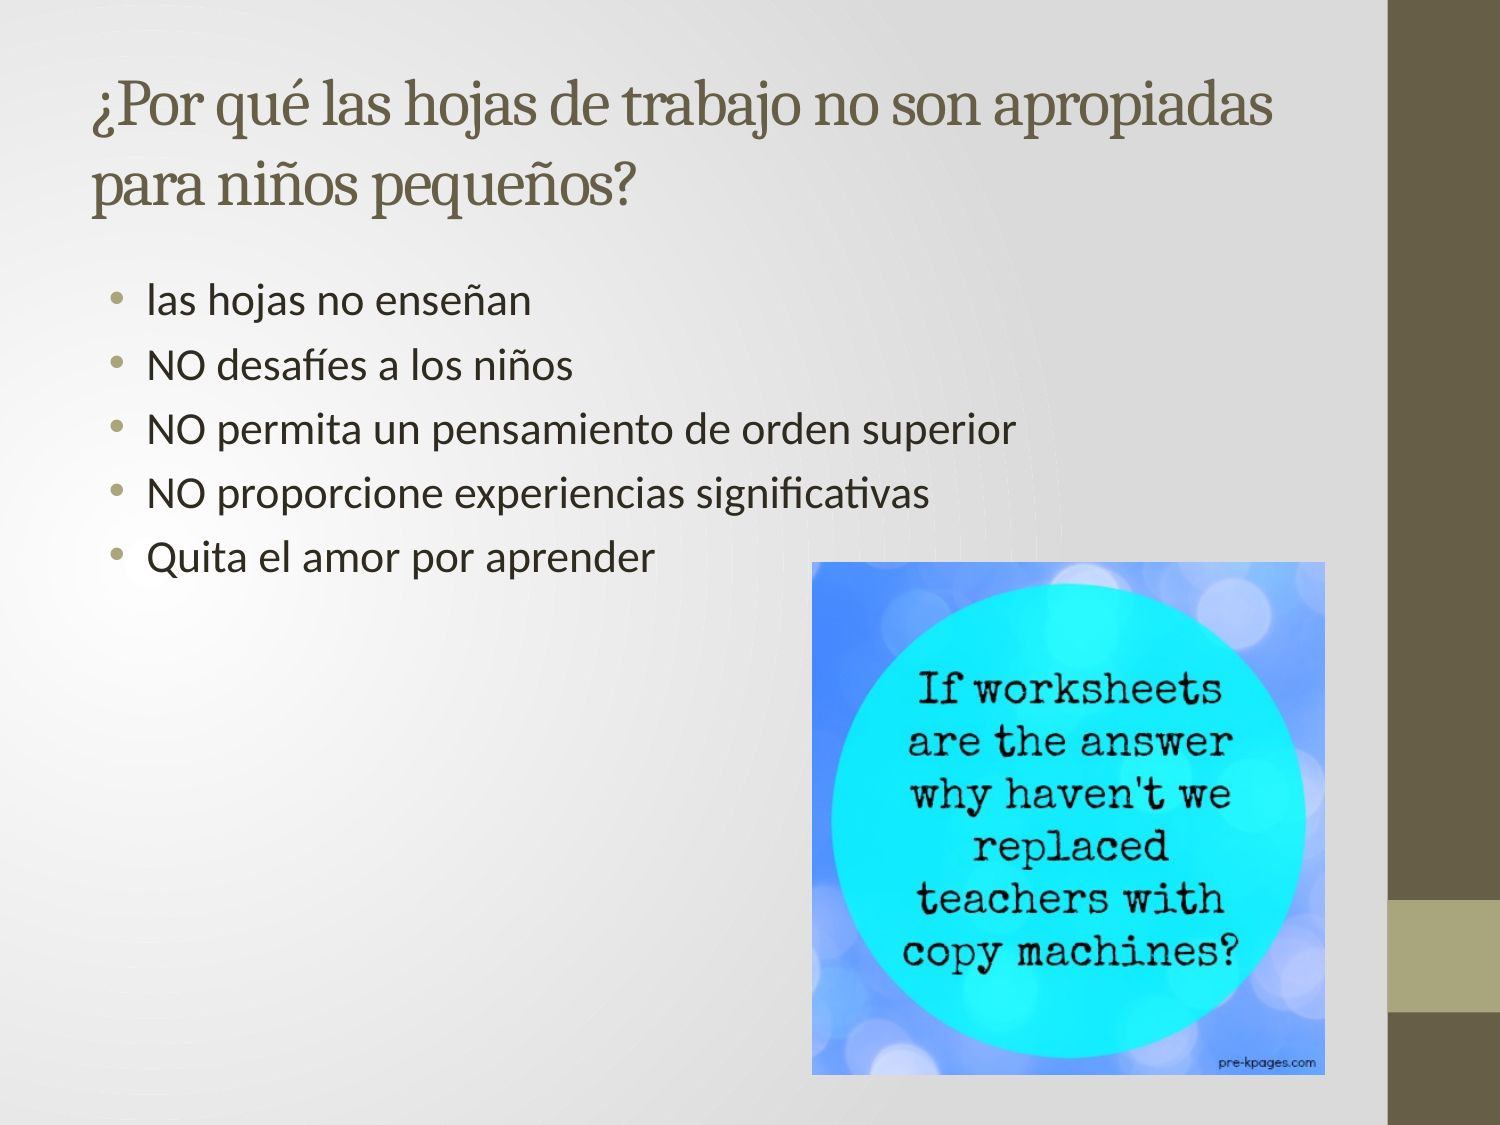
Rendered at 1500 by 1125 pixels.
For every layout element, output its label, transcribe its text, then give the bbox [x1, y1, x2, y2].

title ¿Por qué las hojas de trabajo no son apropiadas para niños pequeños? [75, 45, 1325, 233]
picture [811, 561, 1326, 1076]
list las hojas no enseñan NO desafíes a los niños NO permita un pensamiento de orden superior NO proporcione experiencias significativas Quita el amor por aprender [75, 262, 1325, 1050]
